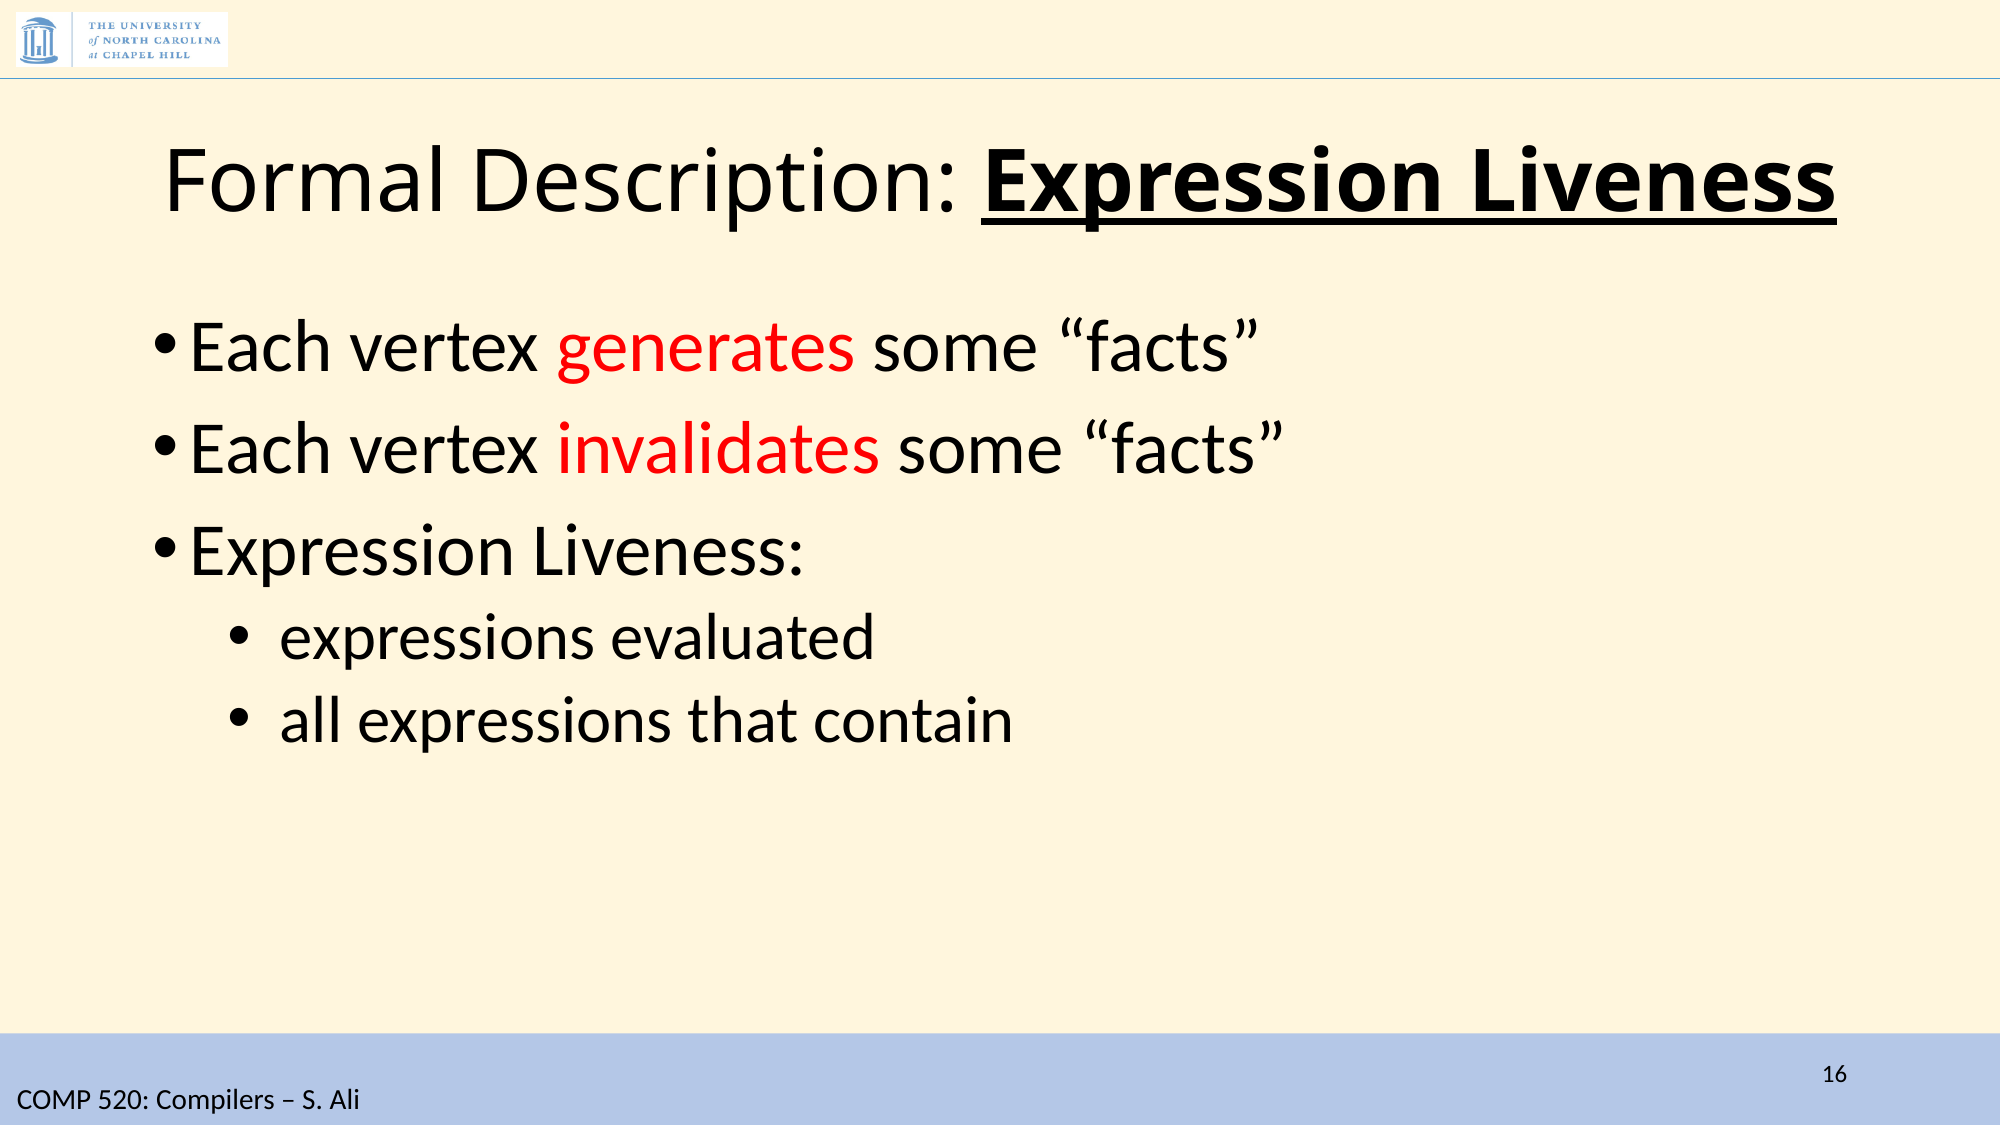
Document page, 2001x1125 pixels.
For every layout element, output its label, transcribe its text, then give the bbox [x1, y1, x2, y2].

title Formal Description: Expression Liveness [137, 89, 1863, 278]
text_box COMP 520: Compilers – S. Ali [2, 1072, 376, 1123]
slide_number 16 [1412, 1042, 1863, 1103]
text_box [0, 1032, 2000, 1125]
picture [16, 12, 228, 67]
